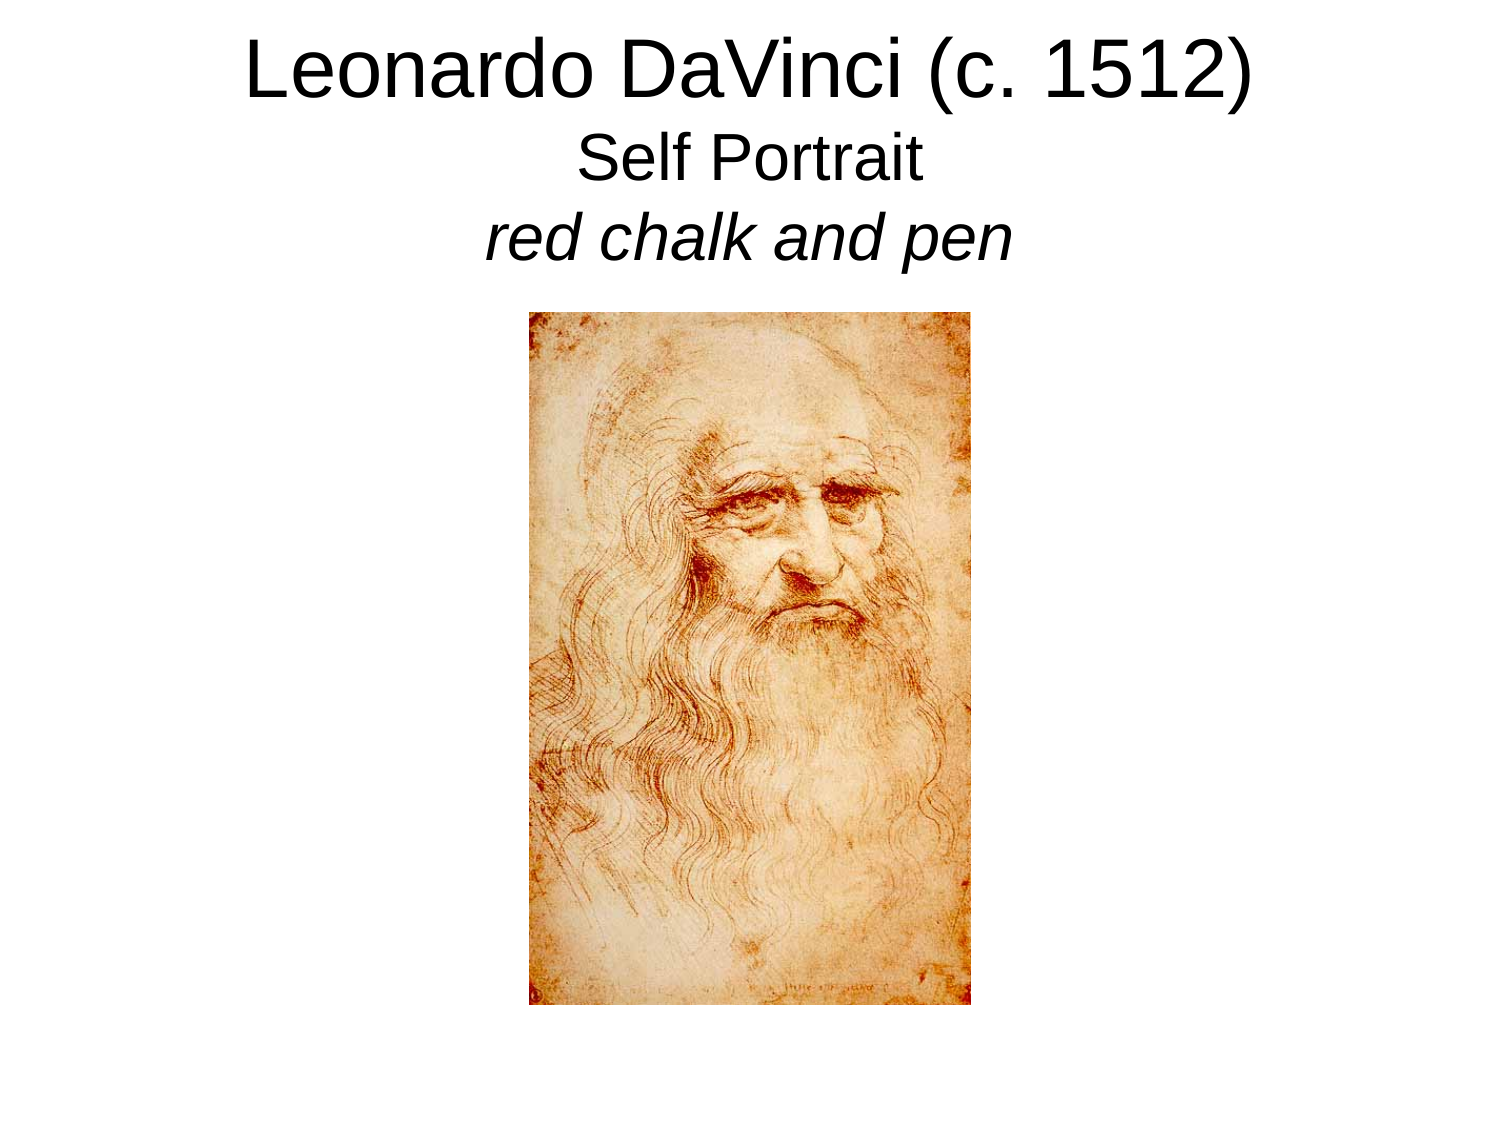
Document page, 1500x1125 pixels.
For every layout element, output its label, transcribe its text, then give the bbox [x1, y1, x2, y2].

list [74, 312, 1426, 1006]
title Leonardo DaVinci (c. 1512) Self Portrait red chalk and pen [74, 0, 1426, 188]
